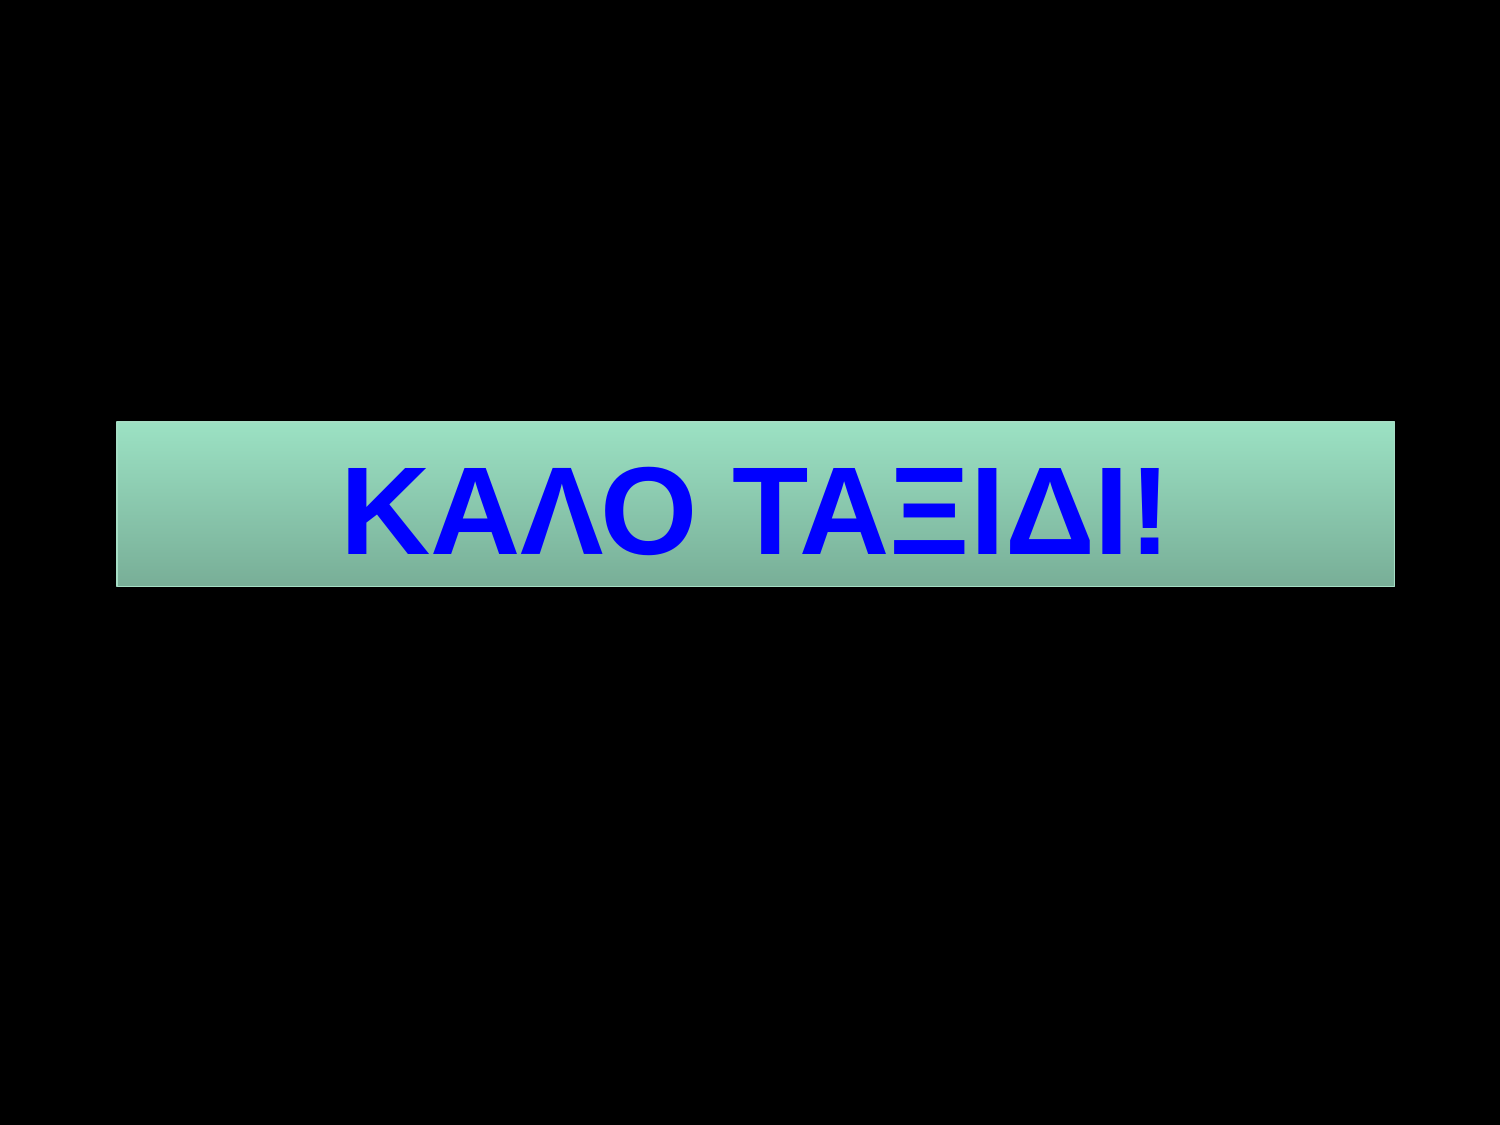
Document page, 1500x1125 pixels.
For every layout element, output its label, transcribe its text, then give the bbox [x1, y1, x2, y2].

text_box ΚΑΛΟ ΤΑΞΙΔΙ! [116, 421, 1395, 587]
